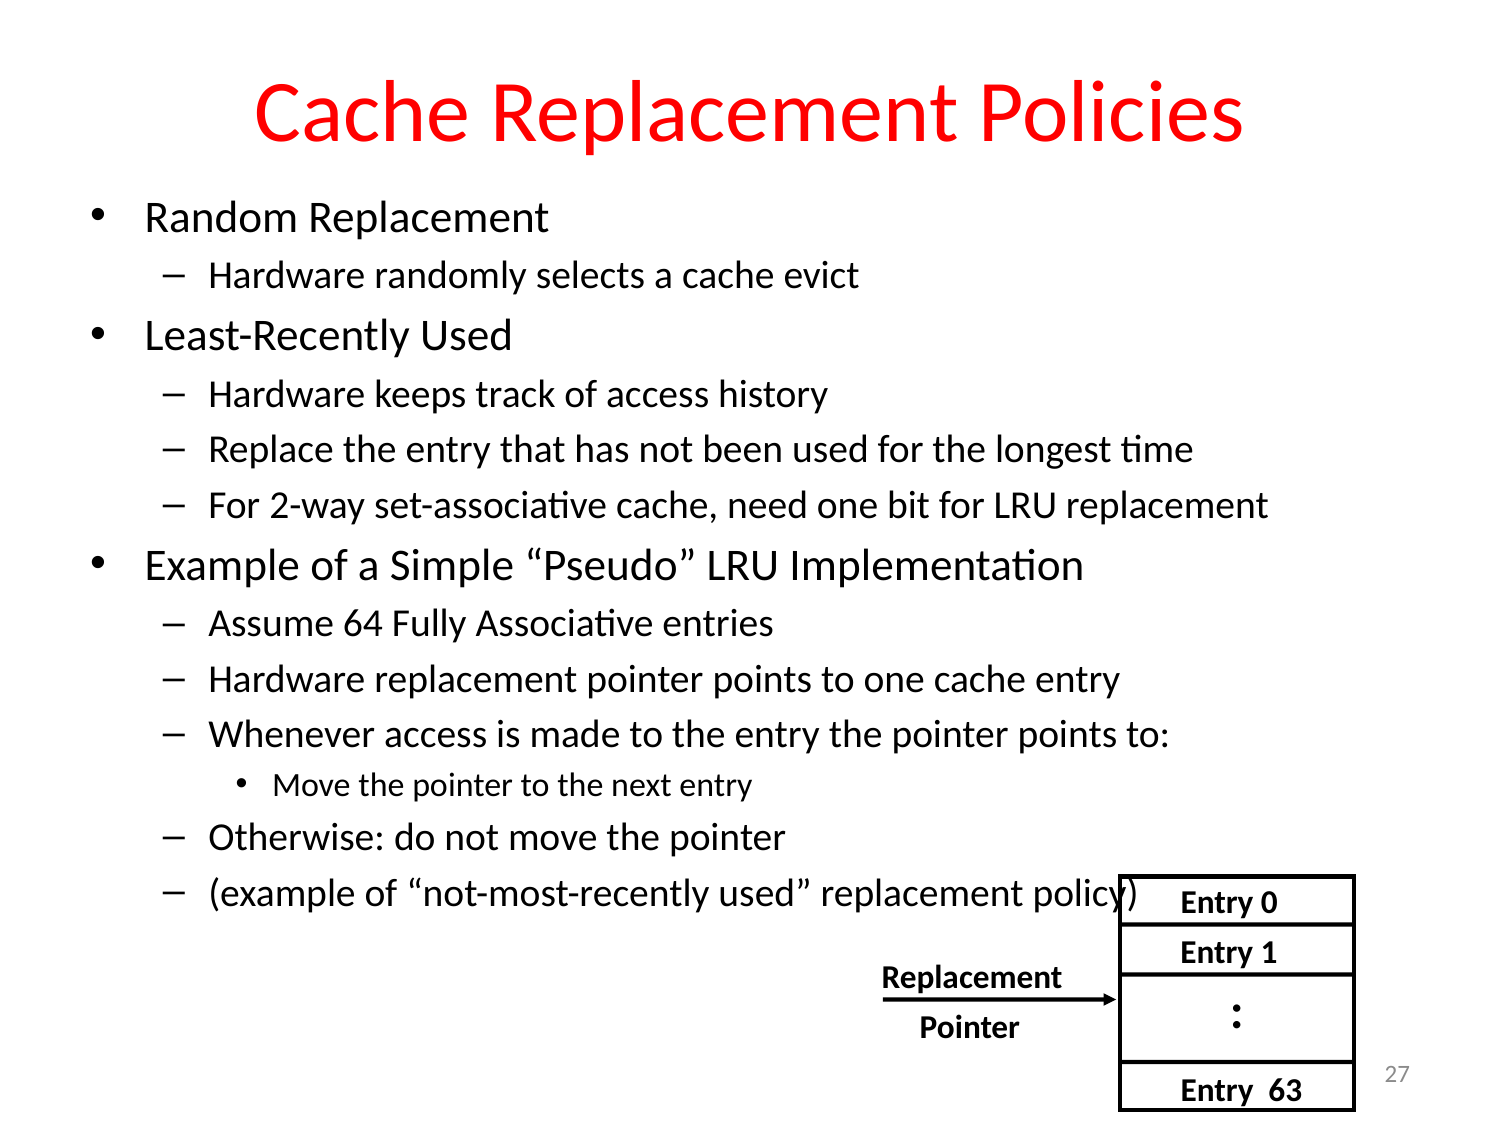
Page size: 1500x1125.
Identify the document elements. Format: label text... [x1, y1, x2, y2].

title Cache Replacement Policies [75, 45, 1425, 167]
slide_number 27 [1358, 1042, 1425, 1103]
list Random Replacement Hardware randomly selects a cache evict Least-Recently Used Hardware keeps track of access history Replace the entry that has not been used for the longest time For 2-way set-associative cache, need one bit for LRU replacement Example of a Simple “Pseudo” LRU Implementation Assume 64 Fully Associative entries Hardware replacement pointer points to one cache entry Whenever access is made to the entry the pointer points to: Move the pointer to the next entry Otherwise: do not move the pointer (example of “not-most-recently used” replacement policy) [75, 179, 1425, 922]
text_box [864, 873, 1354, 1117]
